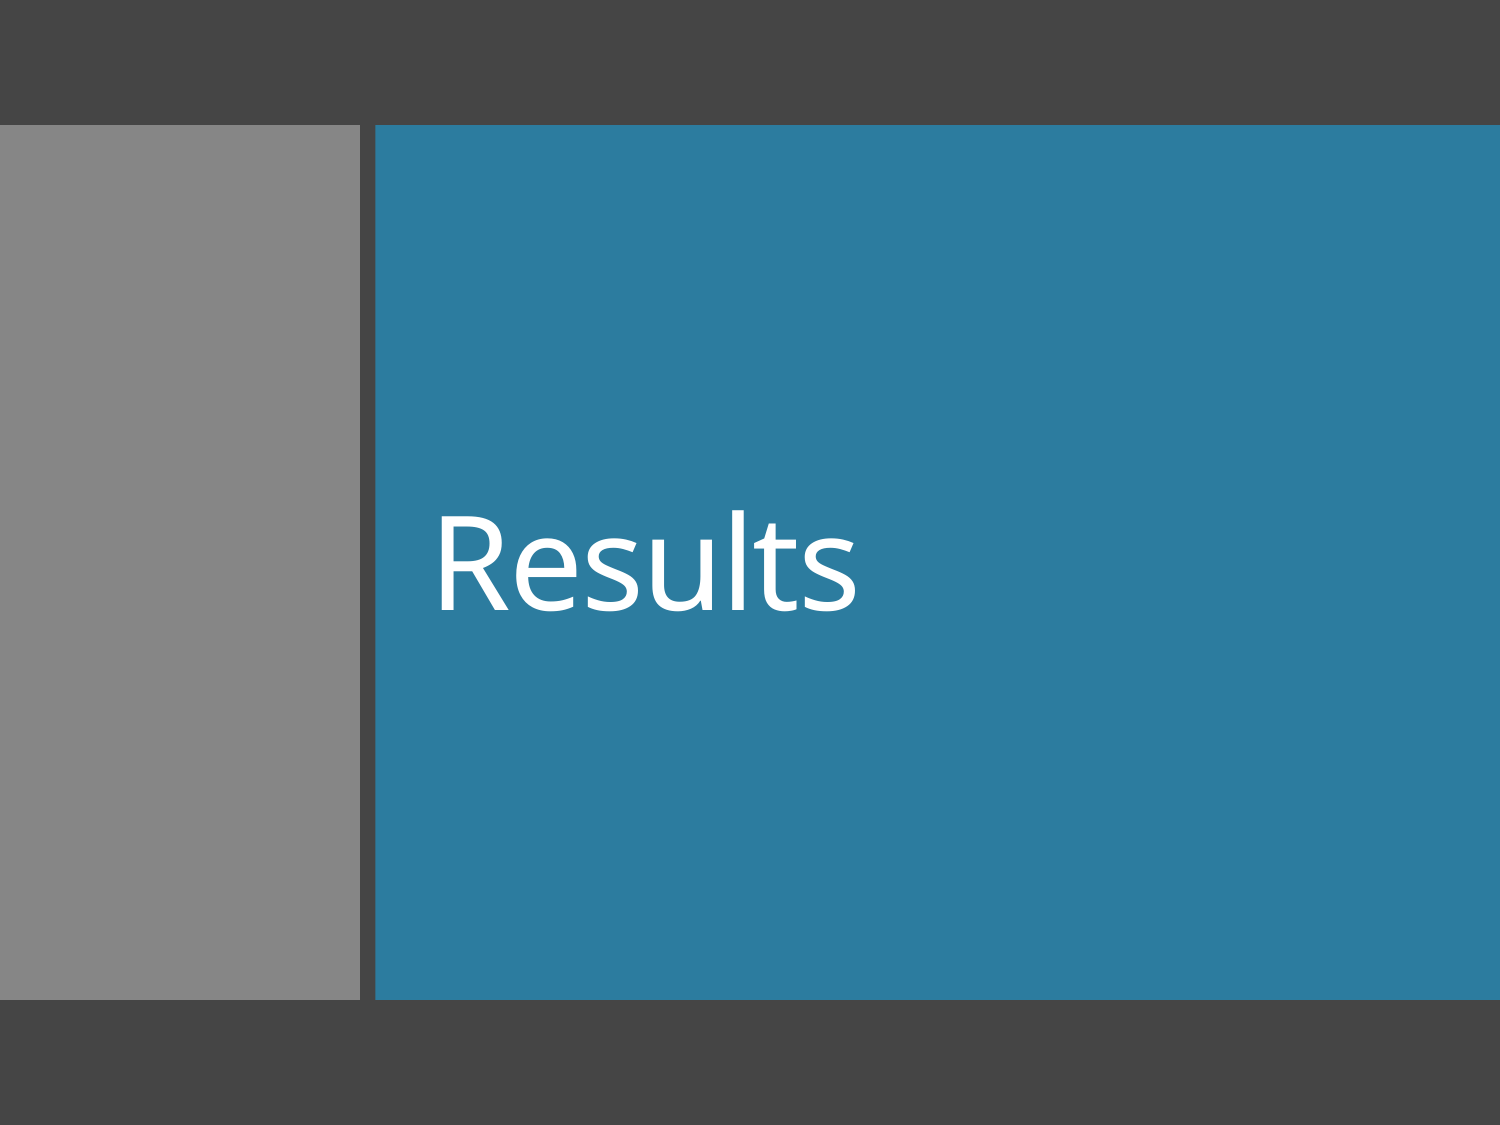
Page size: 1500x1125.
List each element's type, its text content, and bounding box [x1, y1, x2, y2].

text_box [0, 0, 1500, 1125]
text_box [374, 124, 1500, 1001]
title Results [414, 177, 1422, 959]
text_box [0, 124, 361, 1001]
